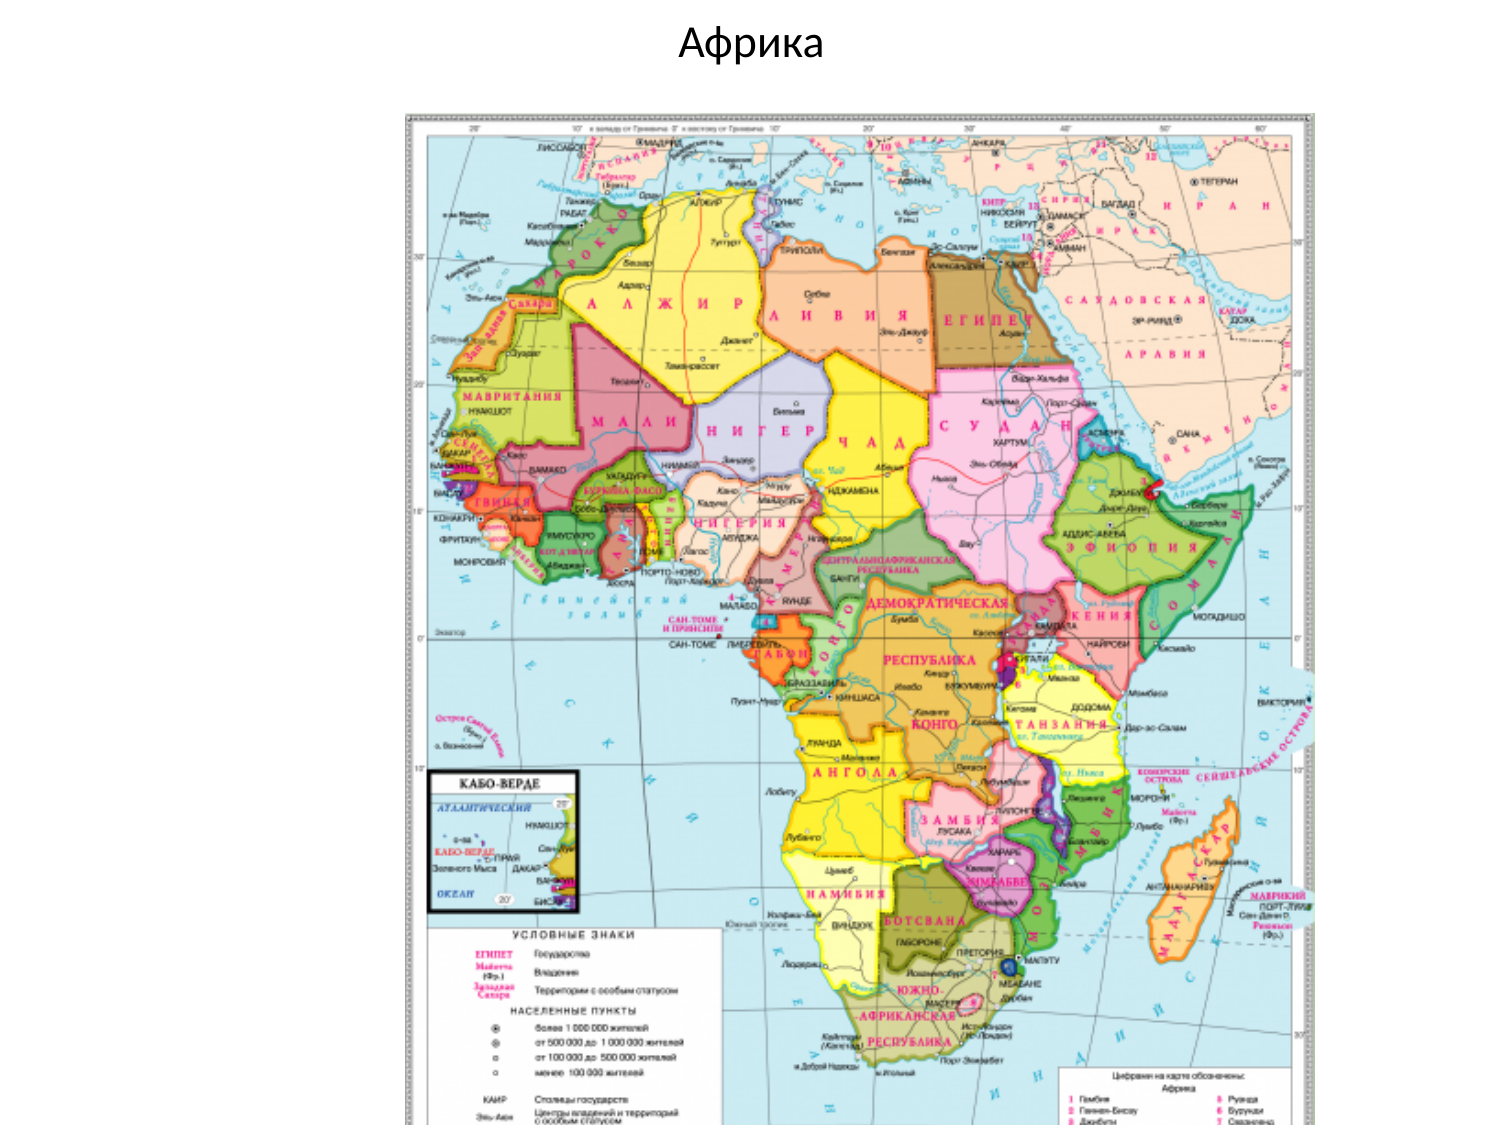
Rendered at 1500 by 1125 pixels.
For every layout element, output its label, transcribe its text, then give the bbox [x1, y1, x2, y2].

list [404, 113, 1315, 1125]
title Африка [76, 3, 1427, 75]
